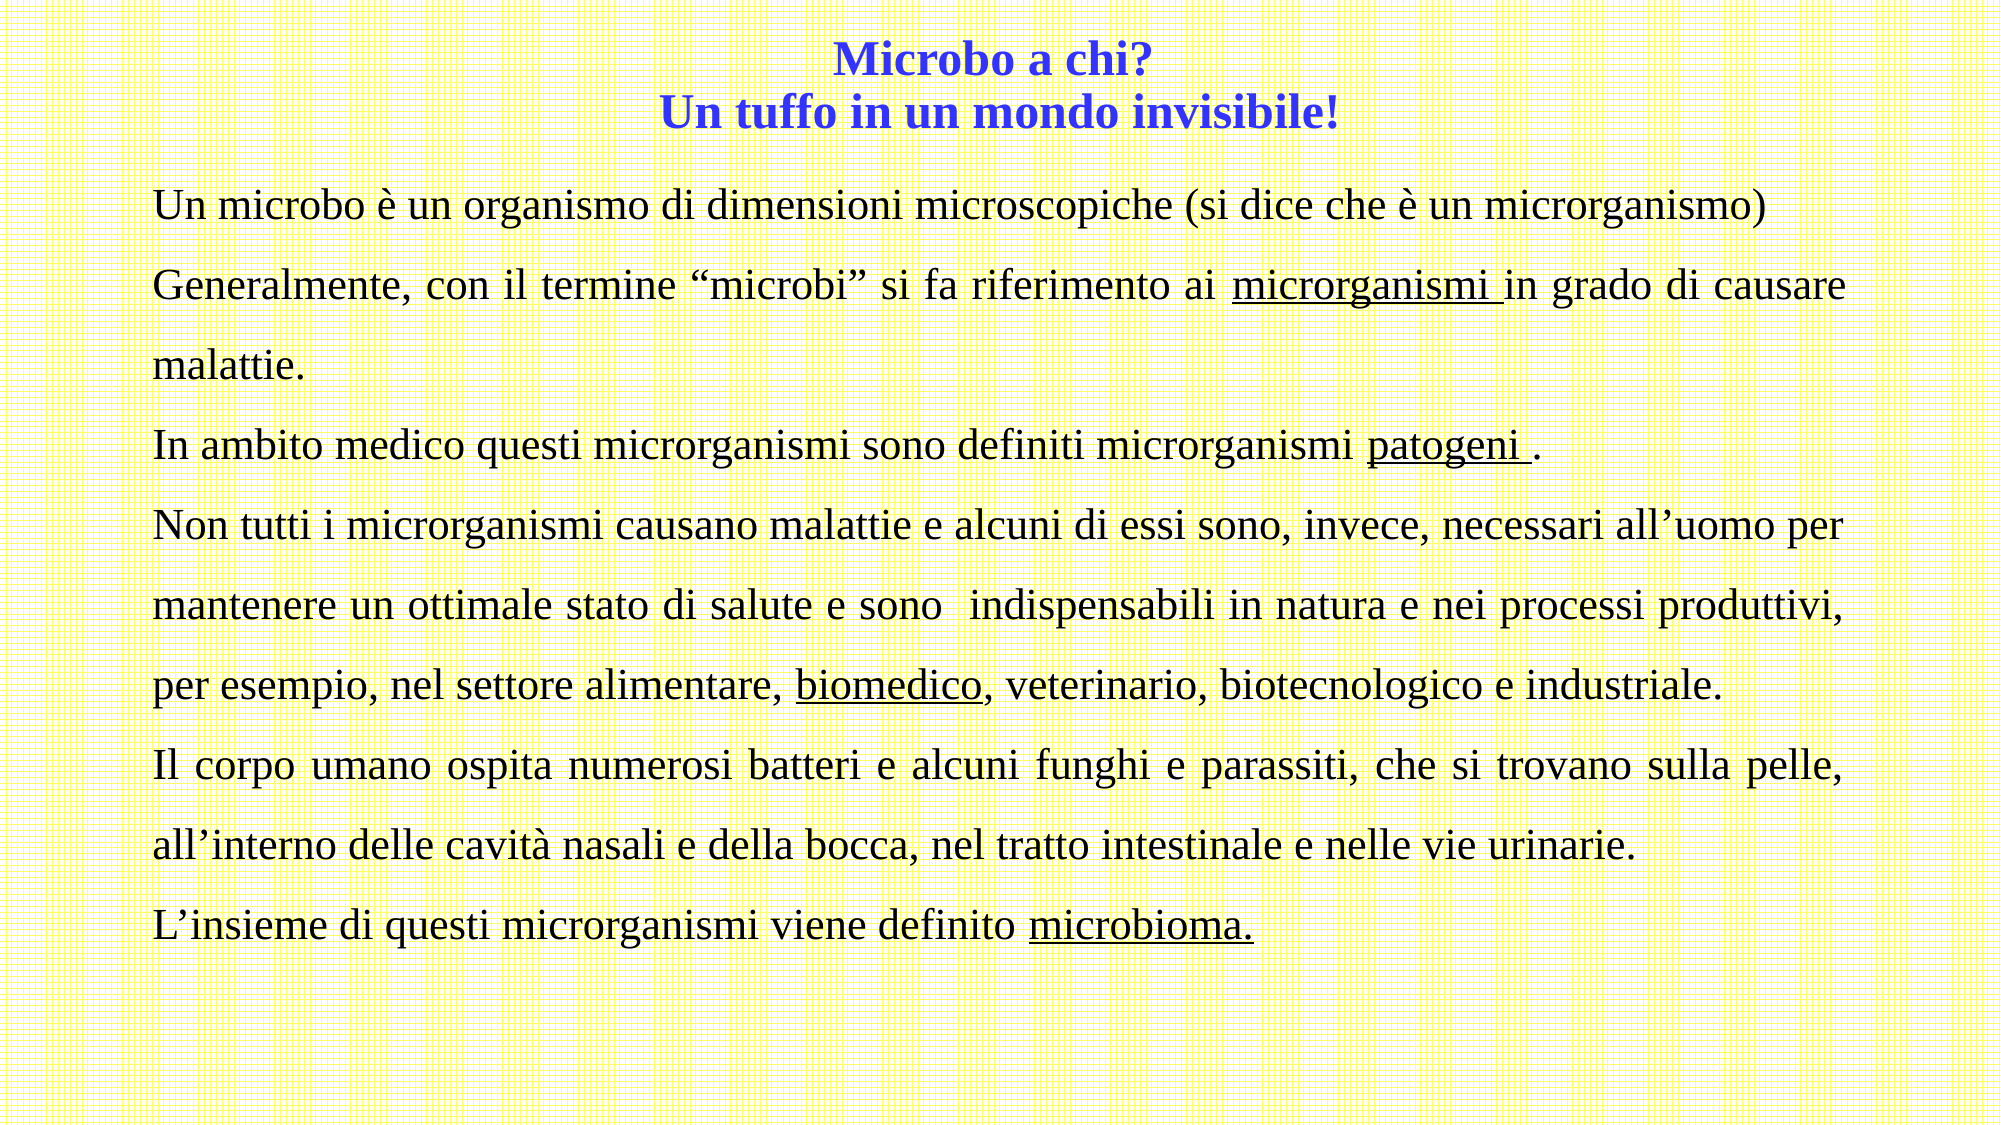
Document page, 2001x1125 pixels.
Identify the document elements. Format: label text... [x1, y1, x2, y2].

title Microbo a chi? Un tuffo in un mondo invisibile! [137, 30, 1863, 140]
list Un microbo è un organismo di dimensioni microscopiche (si dice che è un microrganismo) Generalmente, con il termine “microbi” si fa riferimento ai microrganismi in grado di causare malattie. In ambito medico questi microrganismi sono definiti microrganismi patogeni . Non tutti i microrganismi causano malattie e alcuni di essi sono, invece, necessari all’uomo per mantenere un ottimale stato di salute e sono indispensabili in natura e nei processi produttivi, per esempio, nel settore alimentare, biomedico, veterinario, biotecnologico e industriale. Il corpo umano ospita numerosi batteri e alcuni funghi e parassiti, che si trovano sulla pelle, all’interno delle cavità nasali e della bocca, nel tratto intestinale e nelle vie urinarie. L’insieme di questi microrganismi viene definito microbioma. [137, 140, 1863, 1091]
